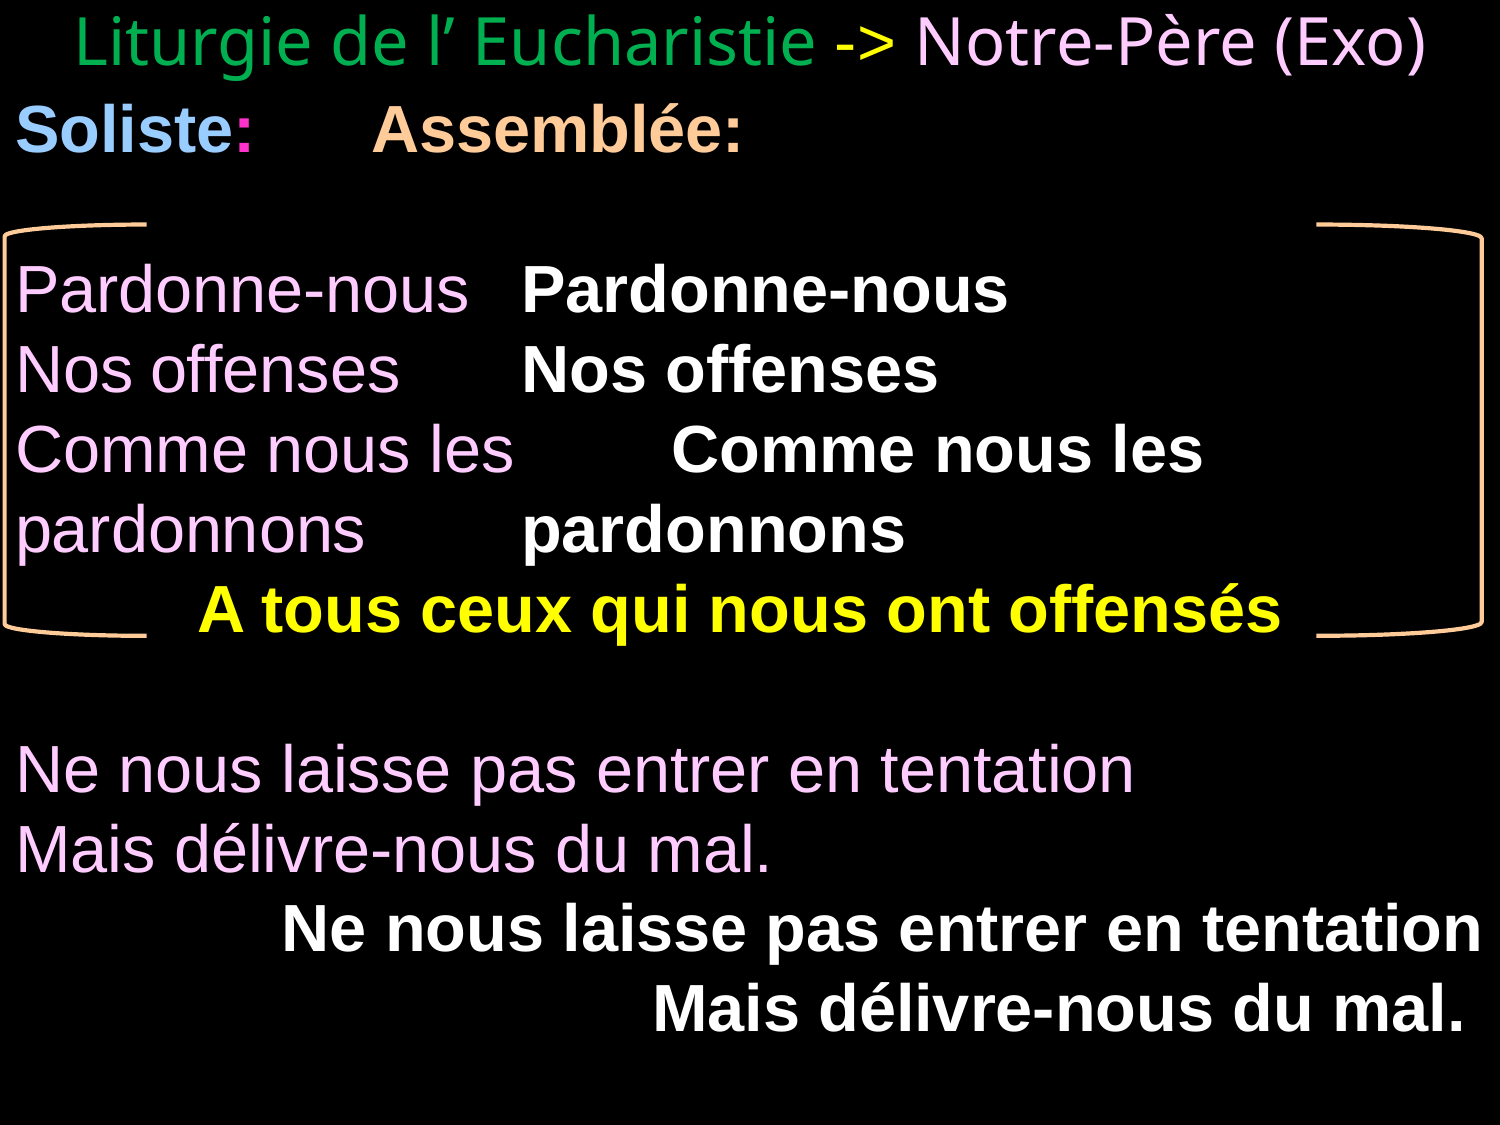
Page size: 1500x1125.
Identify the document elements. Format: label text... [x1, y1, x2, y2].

title Liturgie de l’ Eucharistie -> Notre-Père (Exo) [0, 0, 1500, 77]
list Soliste: Assemblée: Pardonne-nous Pardonne-nous Nos offenses Nos offenses Comme nous les Comme nous les pardonnons pardonnons A tous ceux qui nous ont offensés Ne nous laisse pas entrer en tentation Mais délivre-nous du mal. Ne nous laisse pas entrer en tentation Mais délivre-nous du mal. [0, 77, 1500, 1125]
text_box [4, 224, 147, 636]
text_box [1316, 224, 1482, 636]
